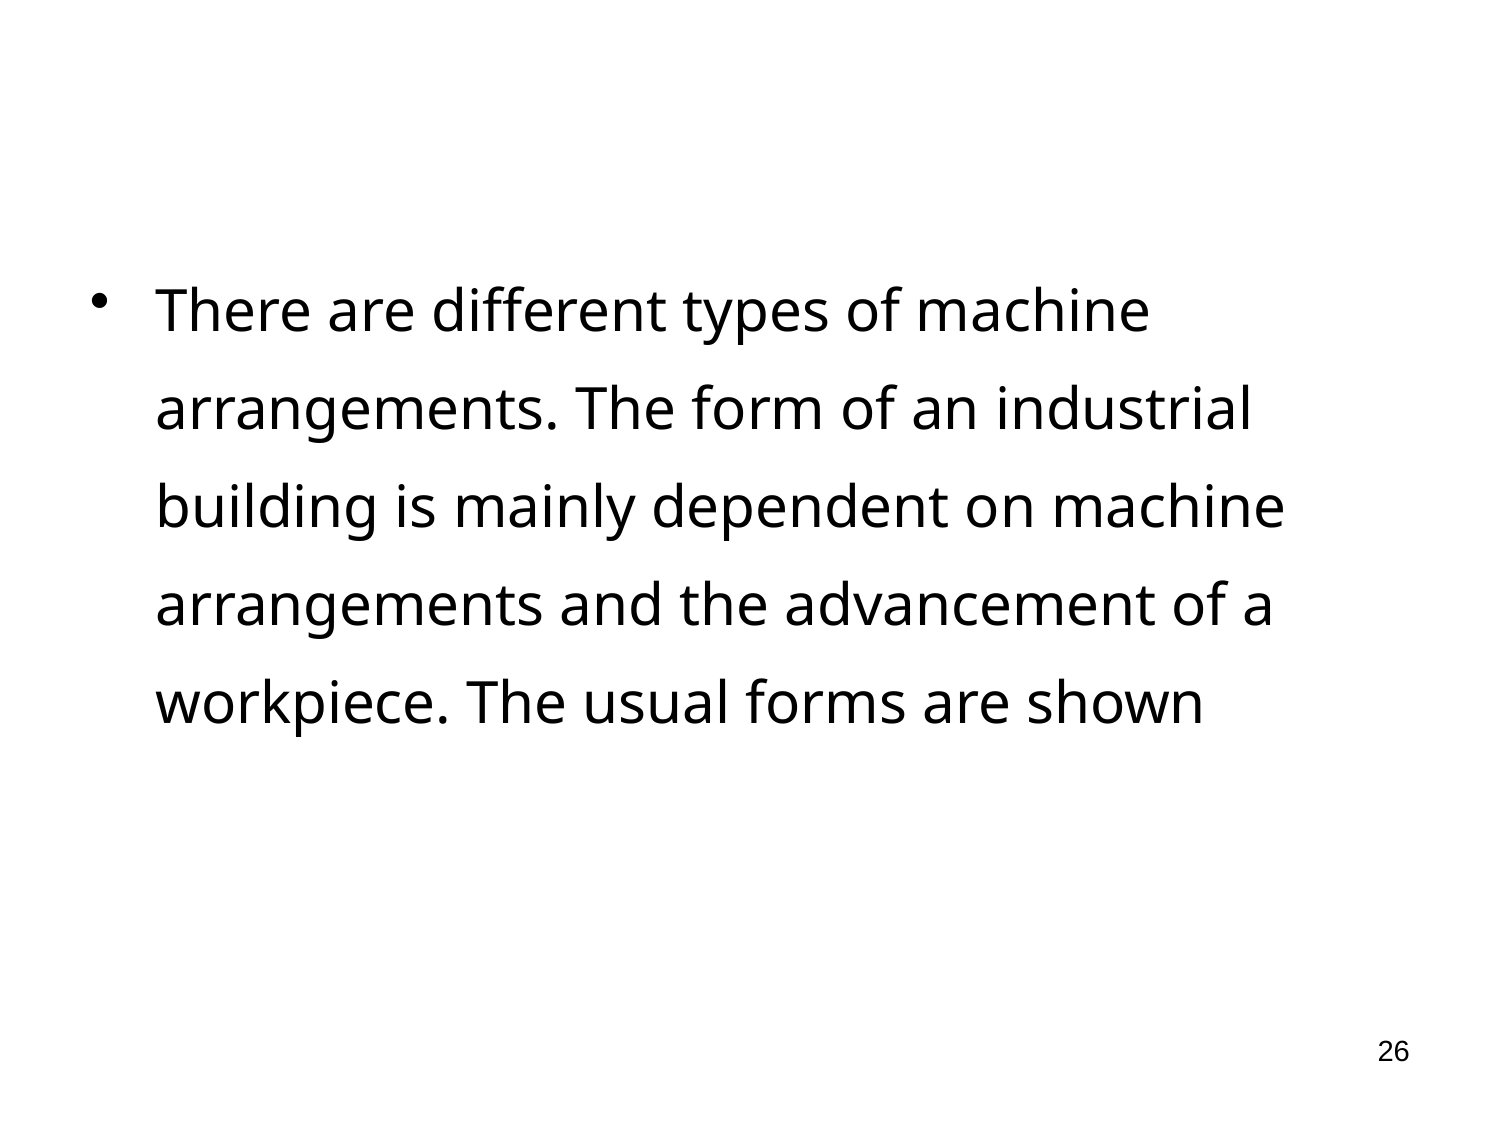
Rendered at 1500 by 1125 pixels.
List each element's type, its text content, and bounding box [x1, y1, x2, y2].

slide_number 26 [1074, 1024, 1426, 1103]
text_box There are different types of machine arrangements. The form of an industrial building is mainly dependent on machine arrangements and the advancement of a workpiece. The usual forms are shown [75, 237, 1450, 743]
